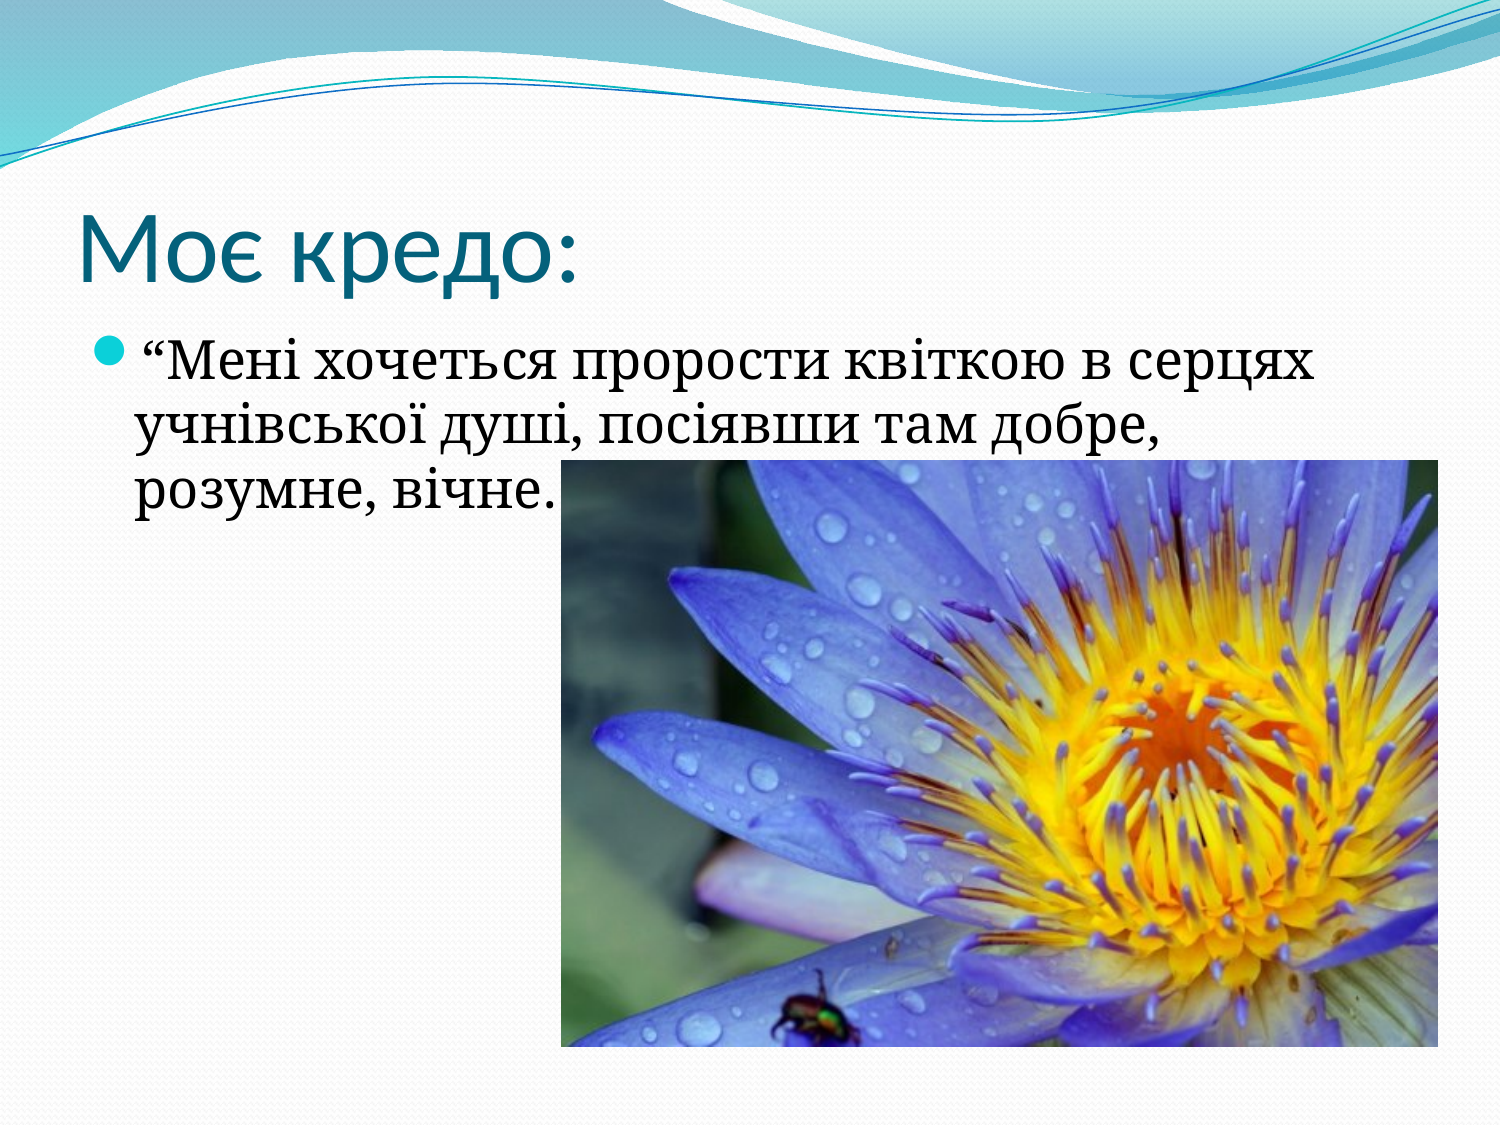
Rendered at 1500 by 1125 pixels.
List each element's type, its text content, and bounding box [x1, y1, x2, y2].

list “Мені хочеться прорости квіткою в серцях учнівської душі, посіявши там добре, розумне, вічне…” [74, 317, 1426, 1038]
picture [561, 460, 1439, 1048]
title Моє кредо: [74, 115, 1426, 304]
